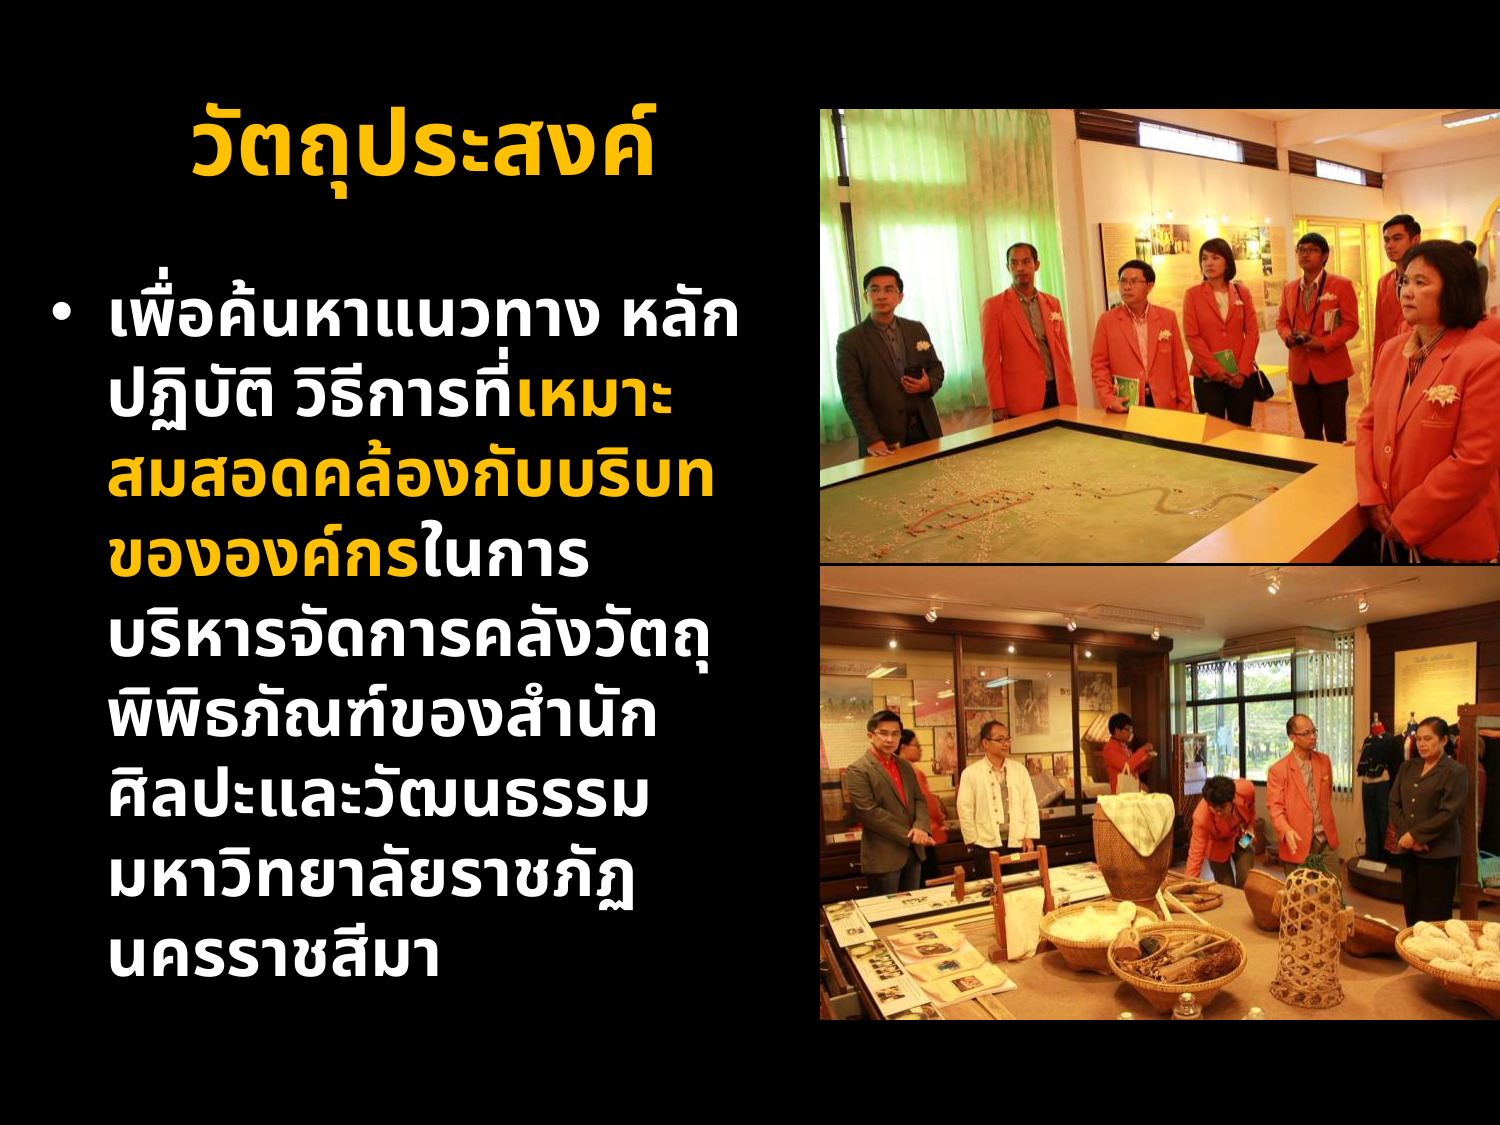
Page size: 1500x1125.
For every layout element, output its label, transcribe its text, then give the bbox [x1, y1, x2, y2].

list เพื่อค้นหาแนวทาง หลักปฏิบัติ วิธีการที่เหมาะสมสอดคล้องกับบริบทขององค์กรในการบริหารจัดการคลังวัตถุพิพิธภัณฑ์ของสำนักศิลปะและวัฒนธรรม มหาวิทยาลัยราชภัฏนครราชสีมา [35, 262, 769, 1005]
title วัตถุประสงค์ [75, 45, 774, 233]
picture [820, 566, 1500, 1020]
picture [820, 109, 1500, 563]
